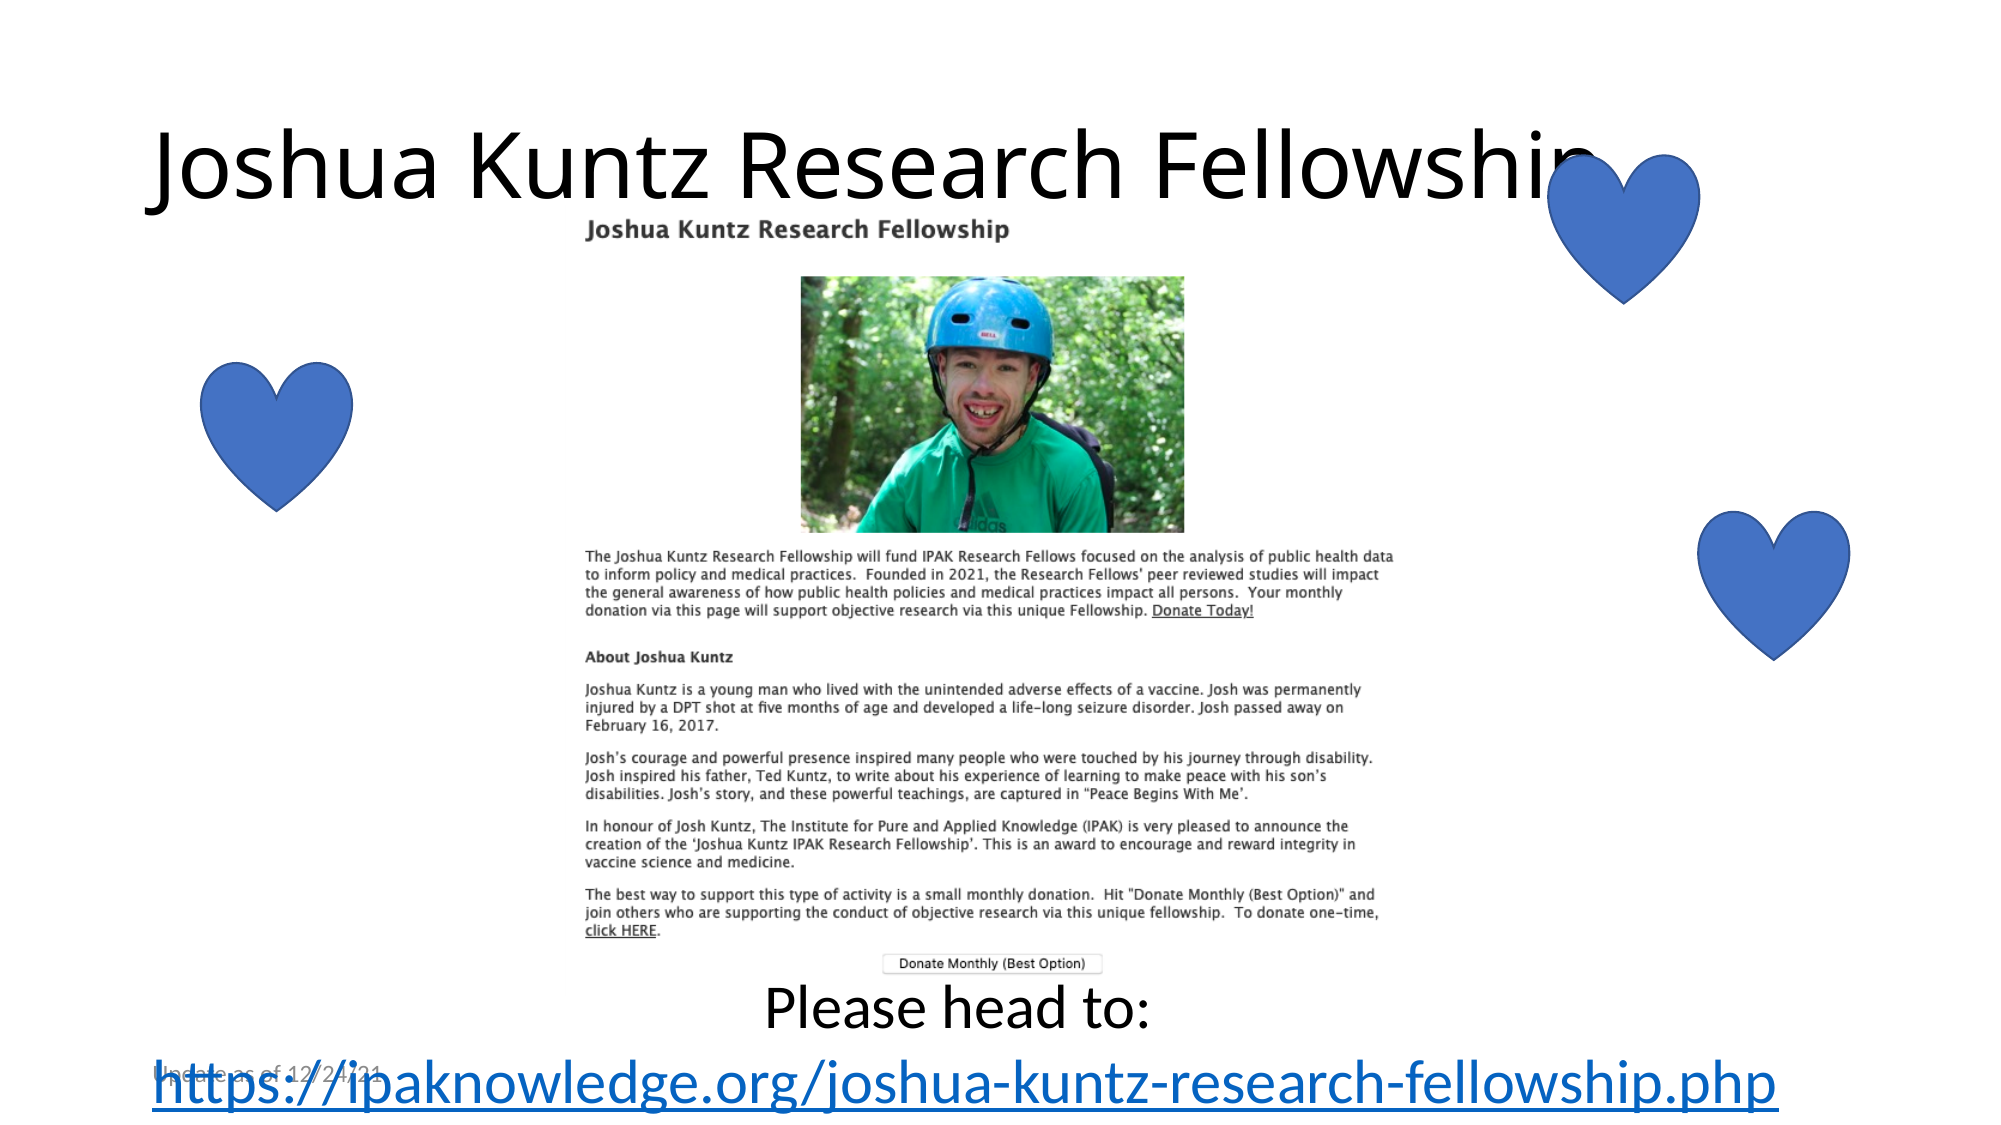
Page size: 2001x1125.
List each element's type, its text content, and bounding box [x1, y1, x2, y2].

text_box [1547, 154, 1701, 305]
title Joshua Kuntz Research Fellowship [137, 59, 1863, 278]
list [565, 205, 1435, 997]
text_box [1697, 510, 1851, 662]
text_box [199, 361, 354, 513]
text_box Please head to: https://ipaknowledge.org/joshua-kuntz-research-fellowship.php to make a small donation.  [118, 958, 1814, 1125]
